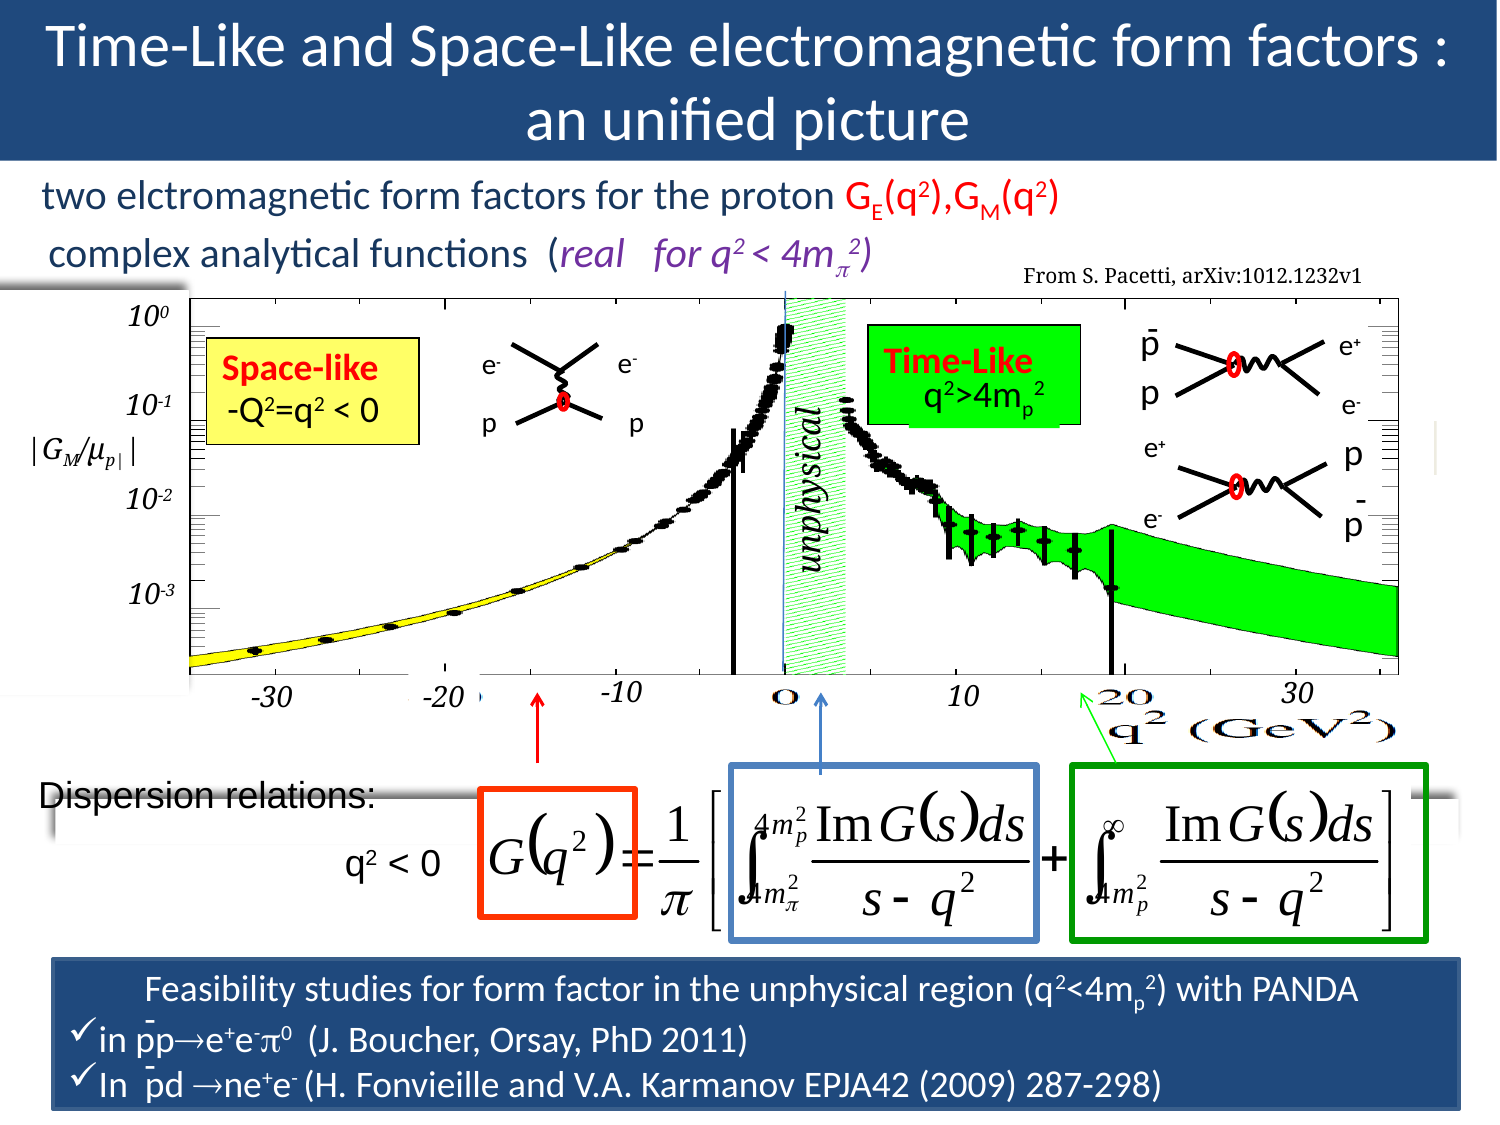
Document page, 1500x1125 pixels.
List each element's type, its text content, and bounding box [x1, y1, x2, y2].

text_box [0, 113, 1437, 752]
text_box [466, 336, 654, 447]
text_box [1125, 295, 1377, 408]
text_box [52, 958, 1459, 1110]
text_box Time-Like and Space-Like electromagnetic form factors : an unified picture [0, 0, 1497, 161]
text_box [20, 762, 1459, 941]
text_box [1080, 692, 1117, 764]
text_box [867, 324, 1081, 425]
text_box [782, 290, 786, 672]
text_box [1127, 420, 1387, 553]
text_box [206, 335, 420, 445]
